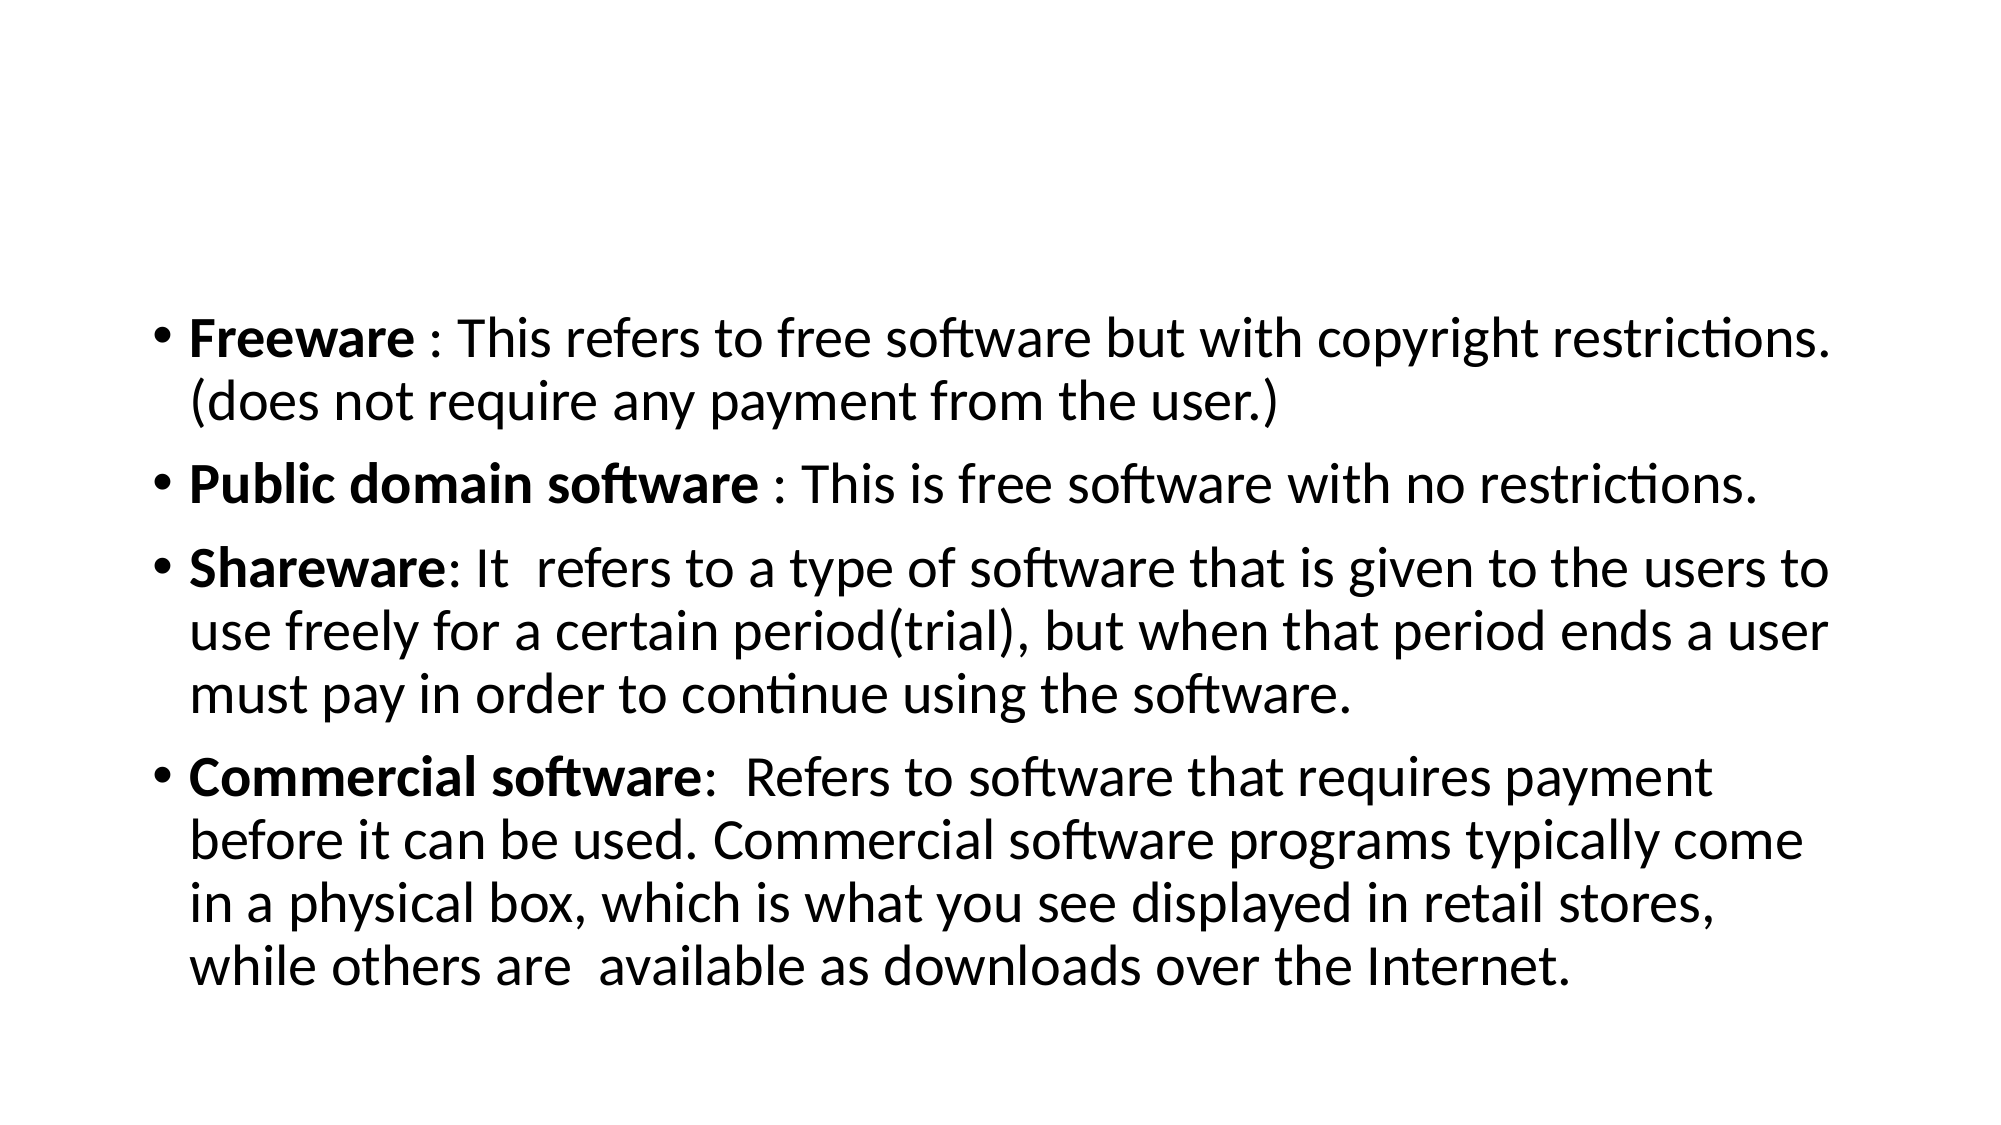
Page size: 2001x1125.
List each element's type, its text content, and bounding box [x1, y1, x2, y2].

list Freeware : This refers to free software but with copyright restrictions. (does not require any payment from the user.) Public domain software : This is free software with no restrictions. Shareware: It refers to a type of software that is given to the users to use freely for a certain period(trial), but when that period ends a user must pay in order to continue using the software. Commercial software: Refers to software that requires payment before it can be used. Commercial software programs typically come in a physical box, which is what you see displayed in retail stores, while others are available as downloads over the Internet. [137, 299, 1863, 1014]
